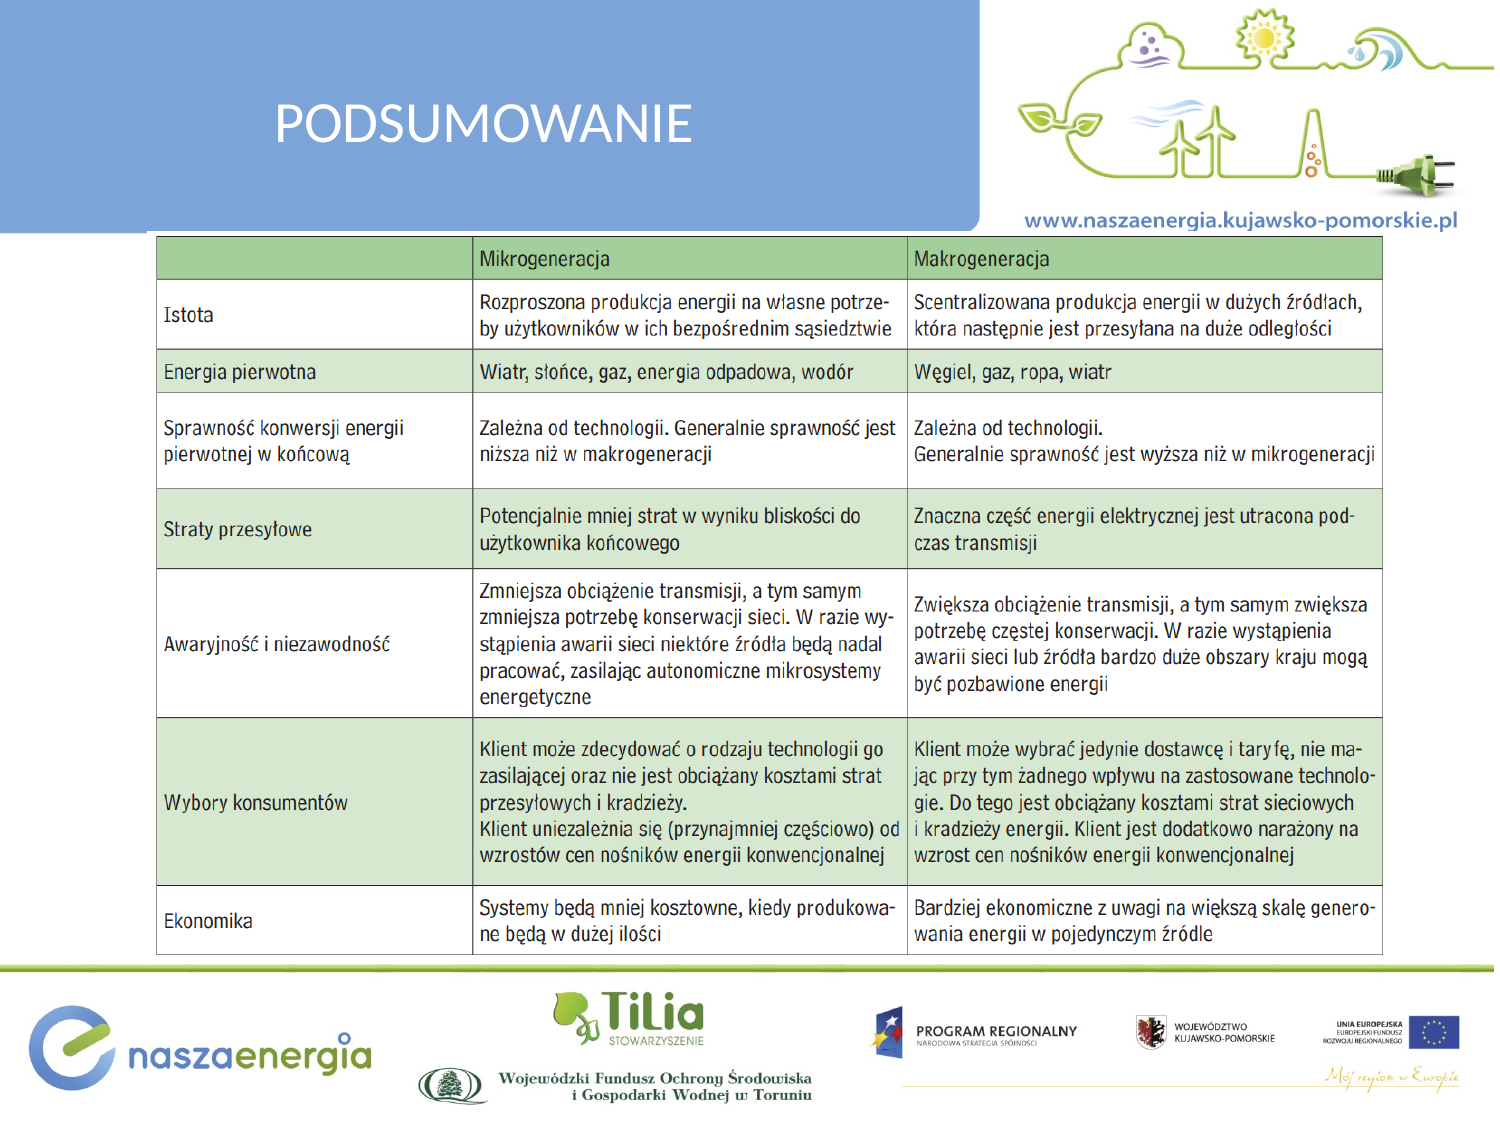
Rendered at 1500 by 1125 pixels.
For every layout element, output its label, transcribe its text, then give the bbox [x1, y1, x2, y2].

title PODSUMOWANIE [17, 19, 951, 220]
picture [0, 0, 1494, 1125]
